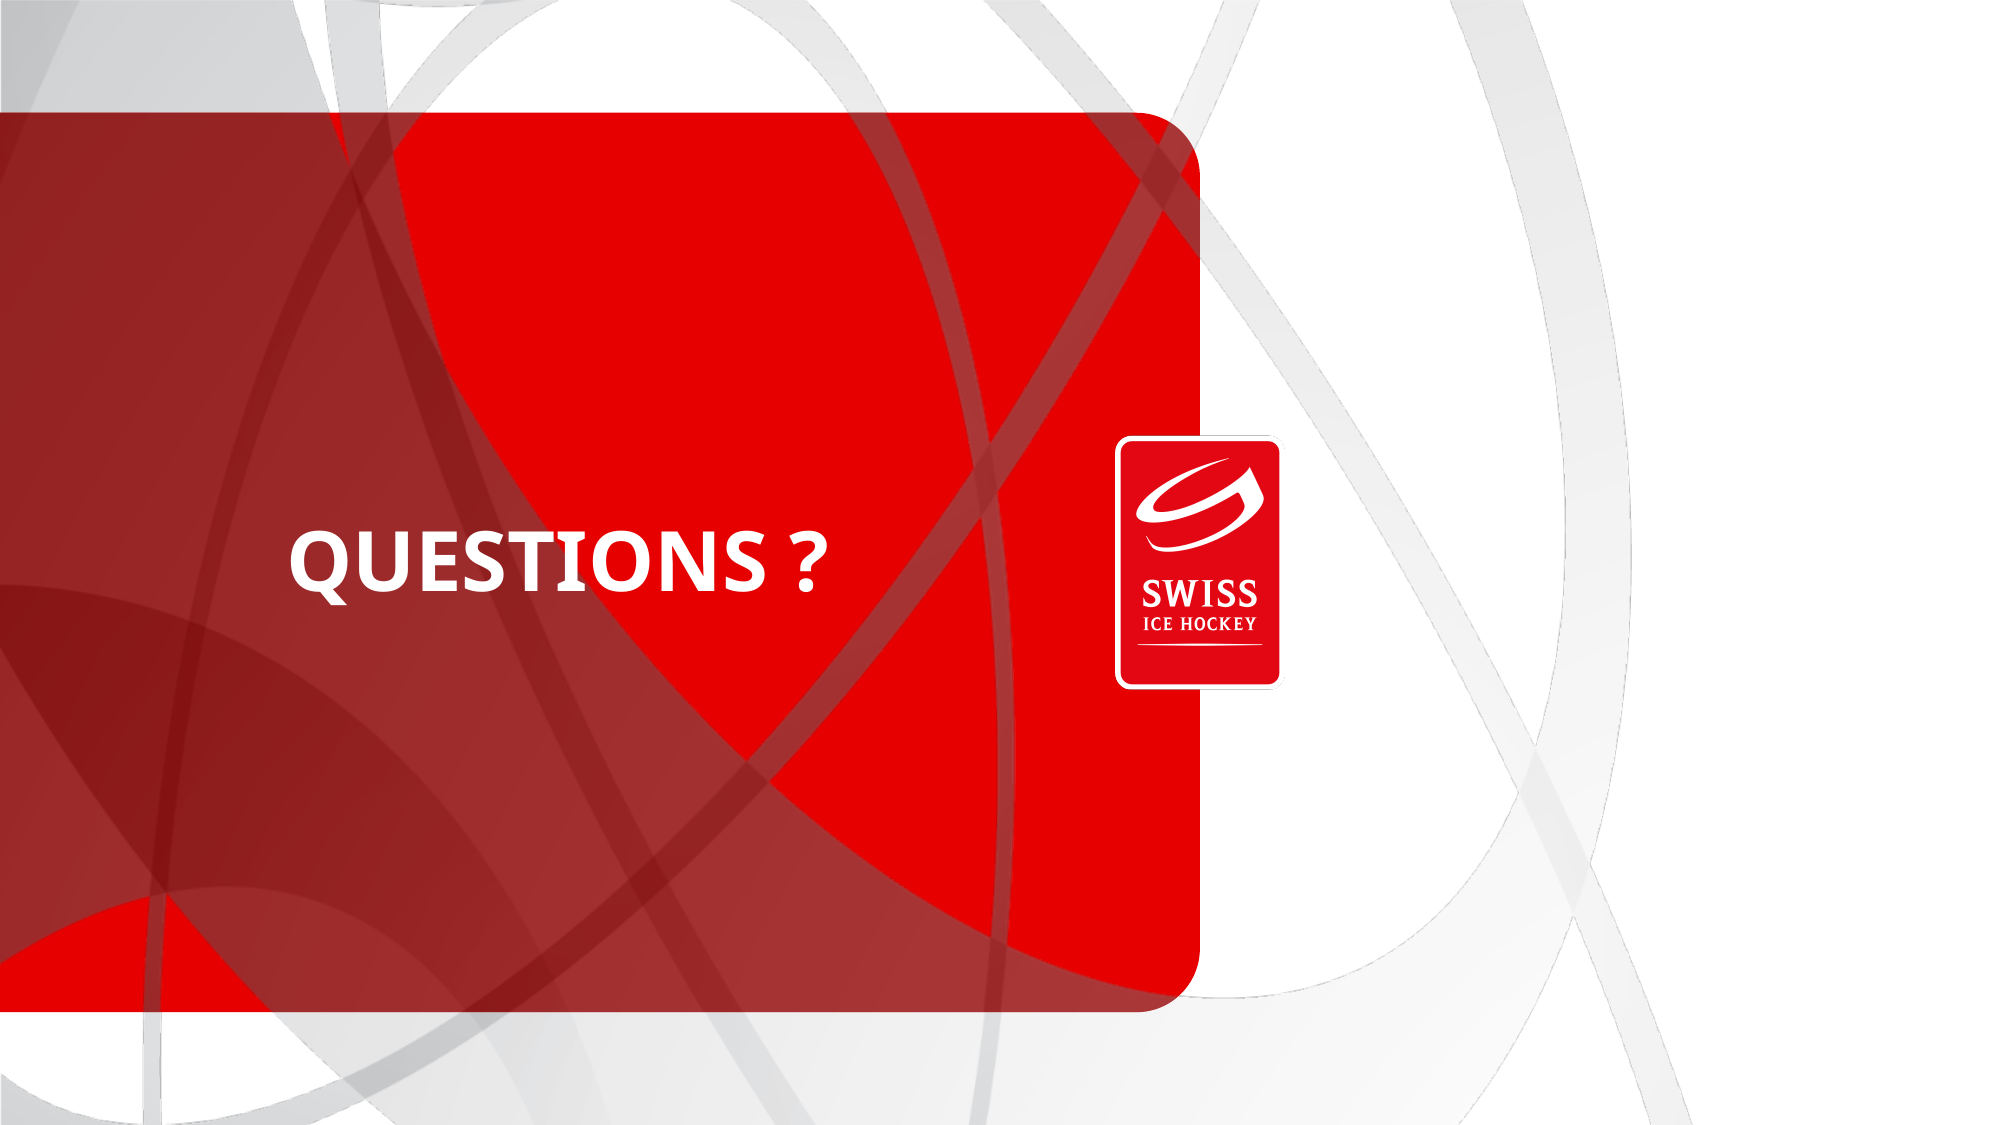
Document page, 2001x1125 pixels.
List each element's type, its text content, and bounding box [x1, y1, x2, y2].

picture [3, 1, 2001, 1125]
title questions ? [112, 435, 1003, 690]
